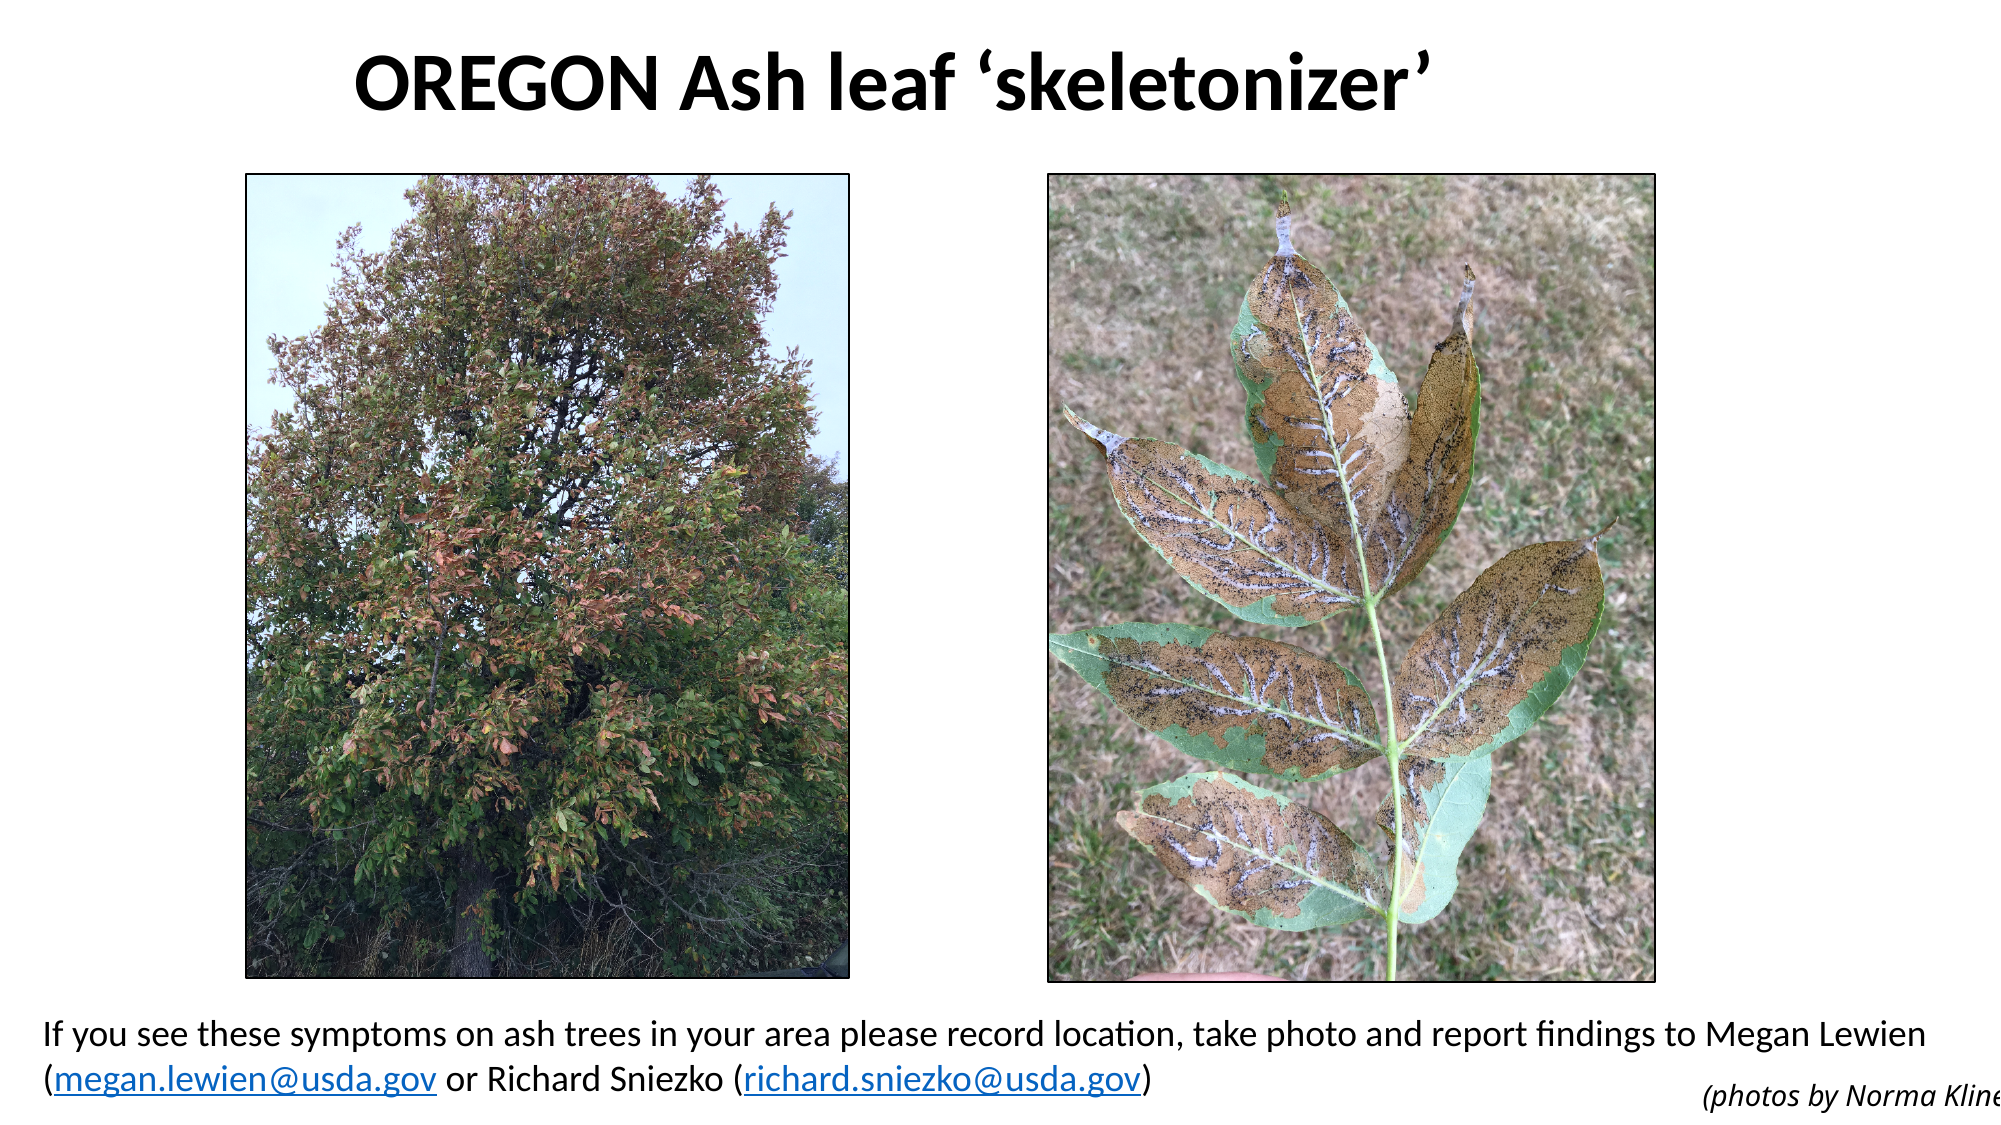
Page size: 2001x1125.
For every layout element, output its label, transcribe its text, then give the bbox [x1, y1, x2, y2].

text_box OREGON Ash leaf ‘skeletonizer’ [48, 20, 1741, 135]
picture [1049, 174, 1654, 981]
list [246, 174, 849, 978]
title (photos by Norma Kline) [1687, 1054, 2000, 1125]
text_box If you see these symptoms on ash trees in your area please record location, take photo and report findings to Megan Lewien (megan.lewien@usda.gov or Richard Sniezko (richard.sniezko@usda.gov) [27, 1001, 1950, 1106]
